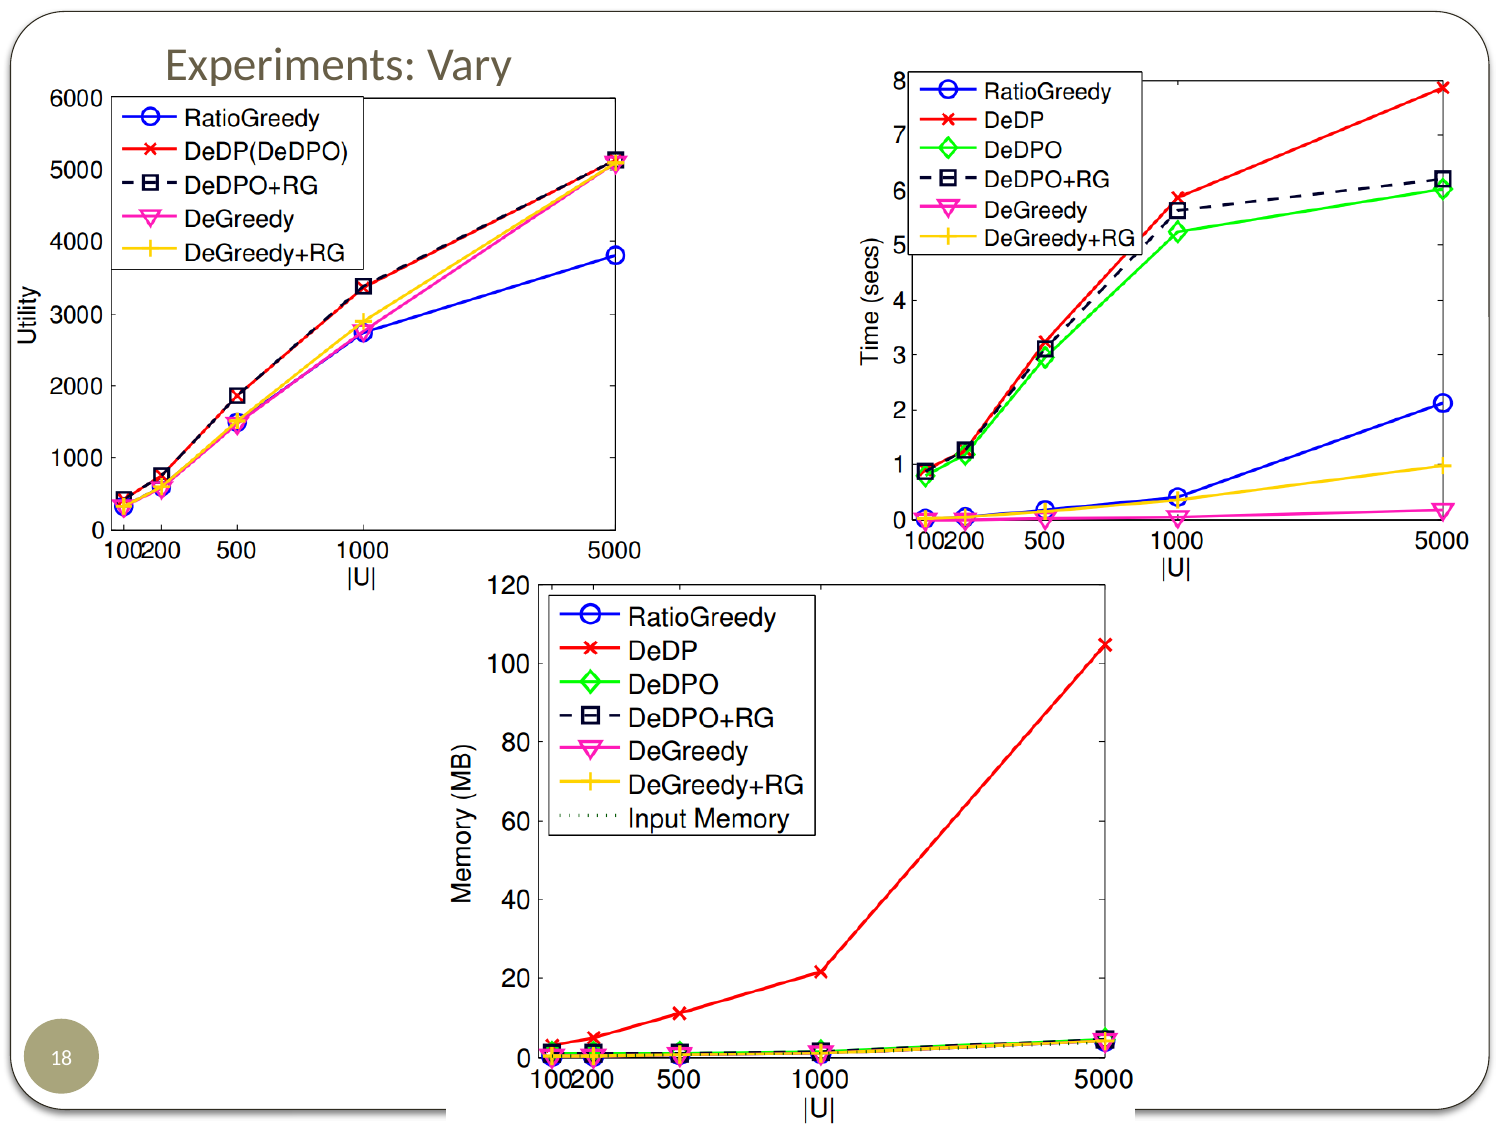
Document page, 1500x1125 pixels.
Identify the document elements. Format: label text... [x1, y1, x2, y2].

picture [13, 65, 1471, 1125]
slide_number 18 [23, 1018, 99, 1094]
